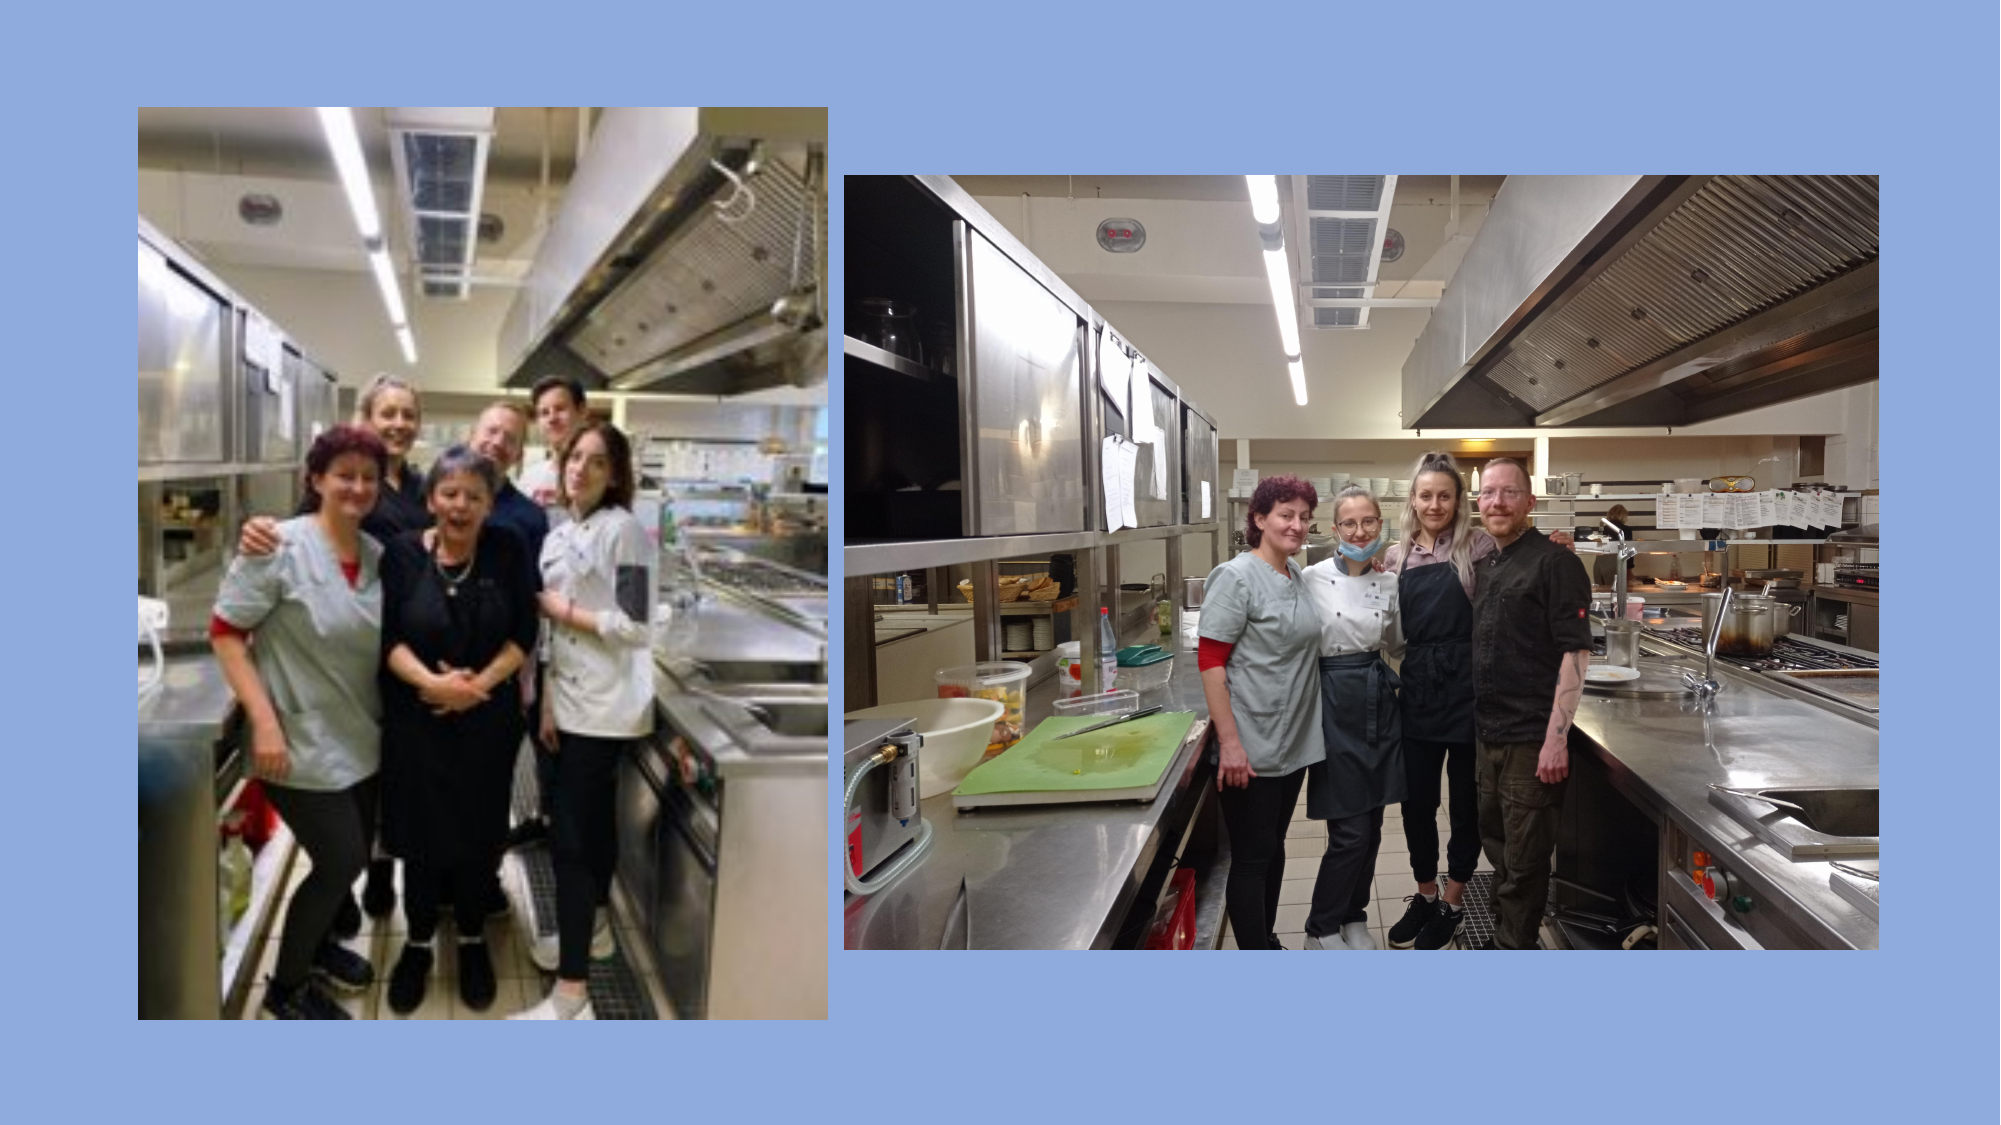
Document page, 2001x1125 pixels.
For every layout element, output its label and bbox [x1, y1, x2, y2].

picture [138, 107, 828, 1020]
picture [844, 175, 1879, 950]
